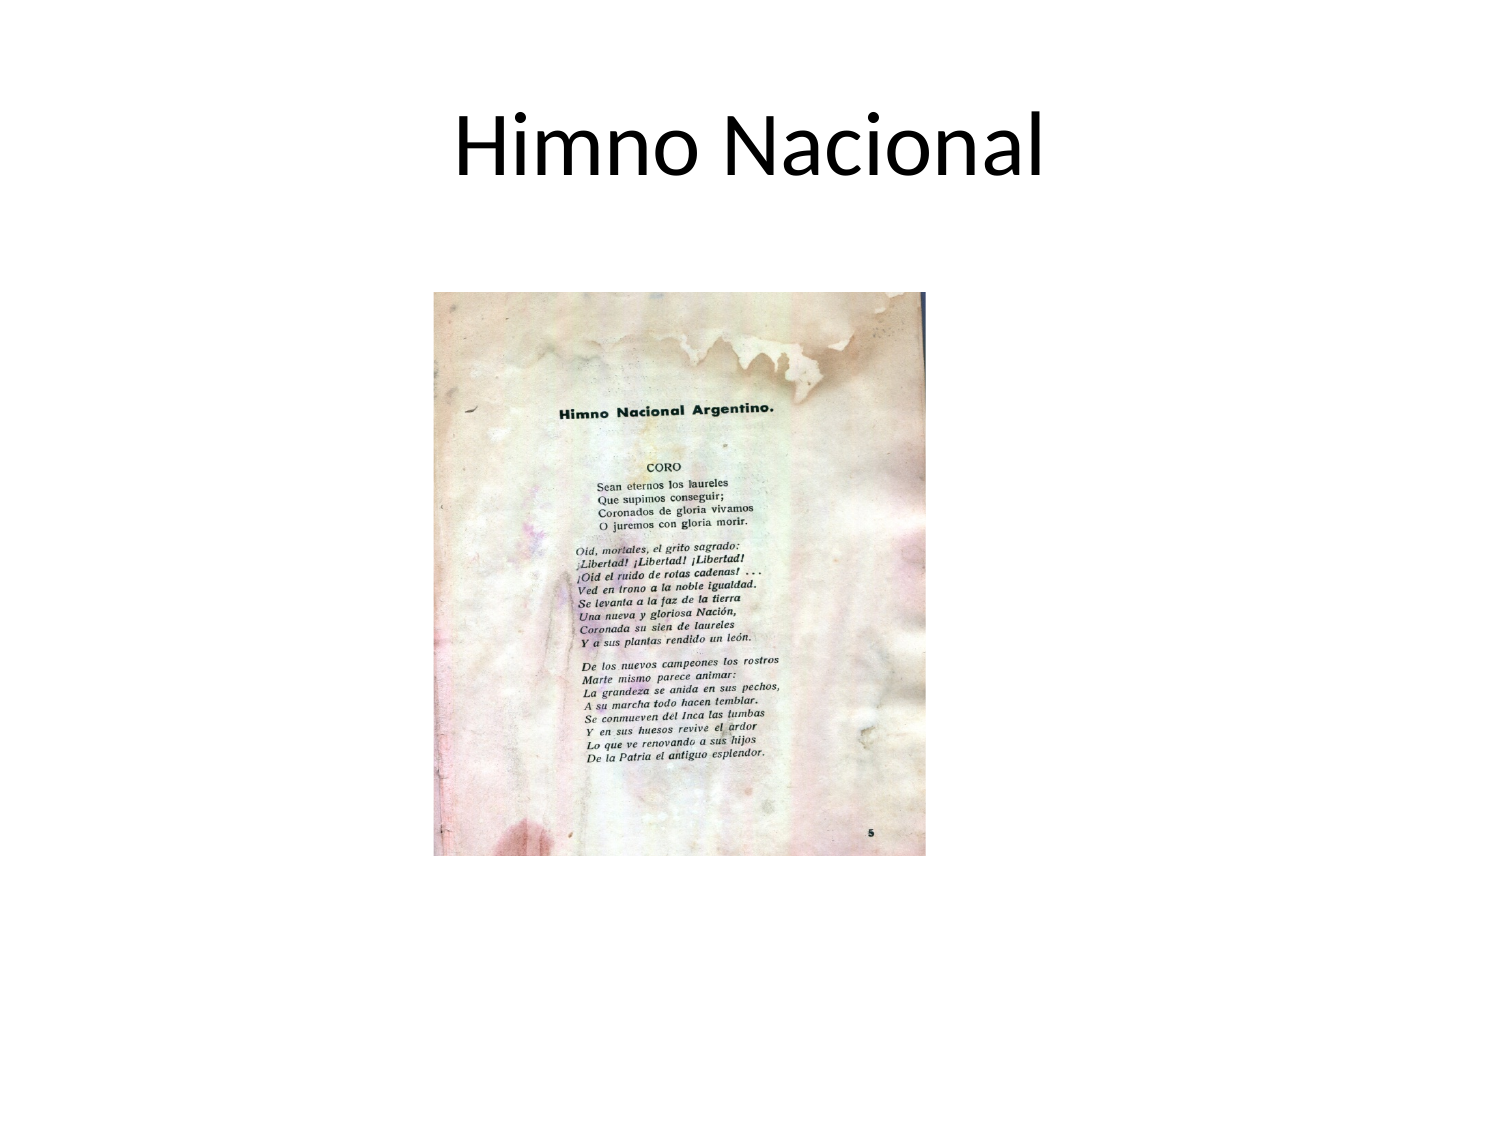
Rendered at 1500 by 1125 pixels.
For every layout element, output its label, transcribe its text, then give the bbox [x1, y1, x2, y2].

title Himno Nacional [75, 45, 1425, 233]
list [433, 292, 926, 856]
